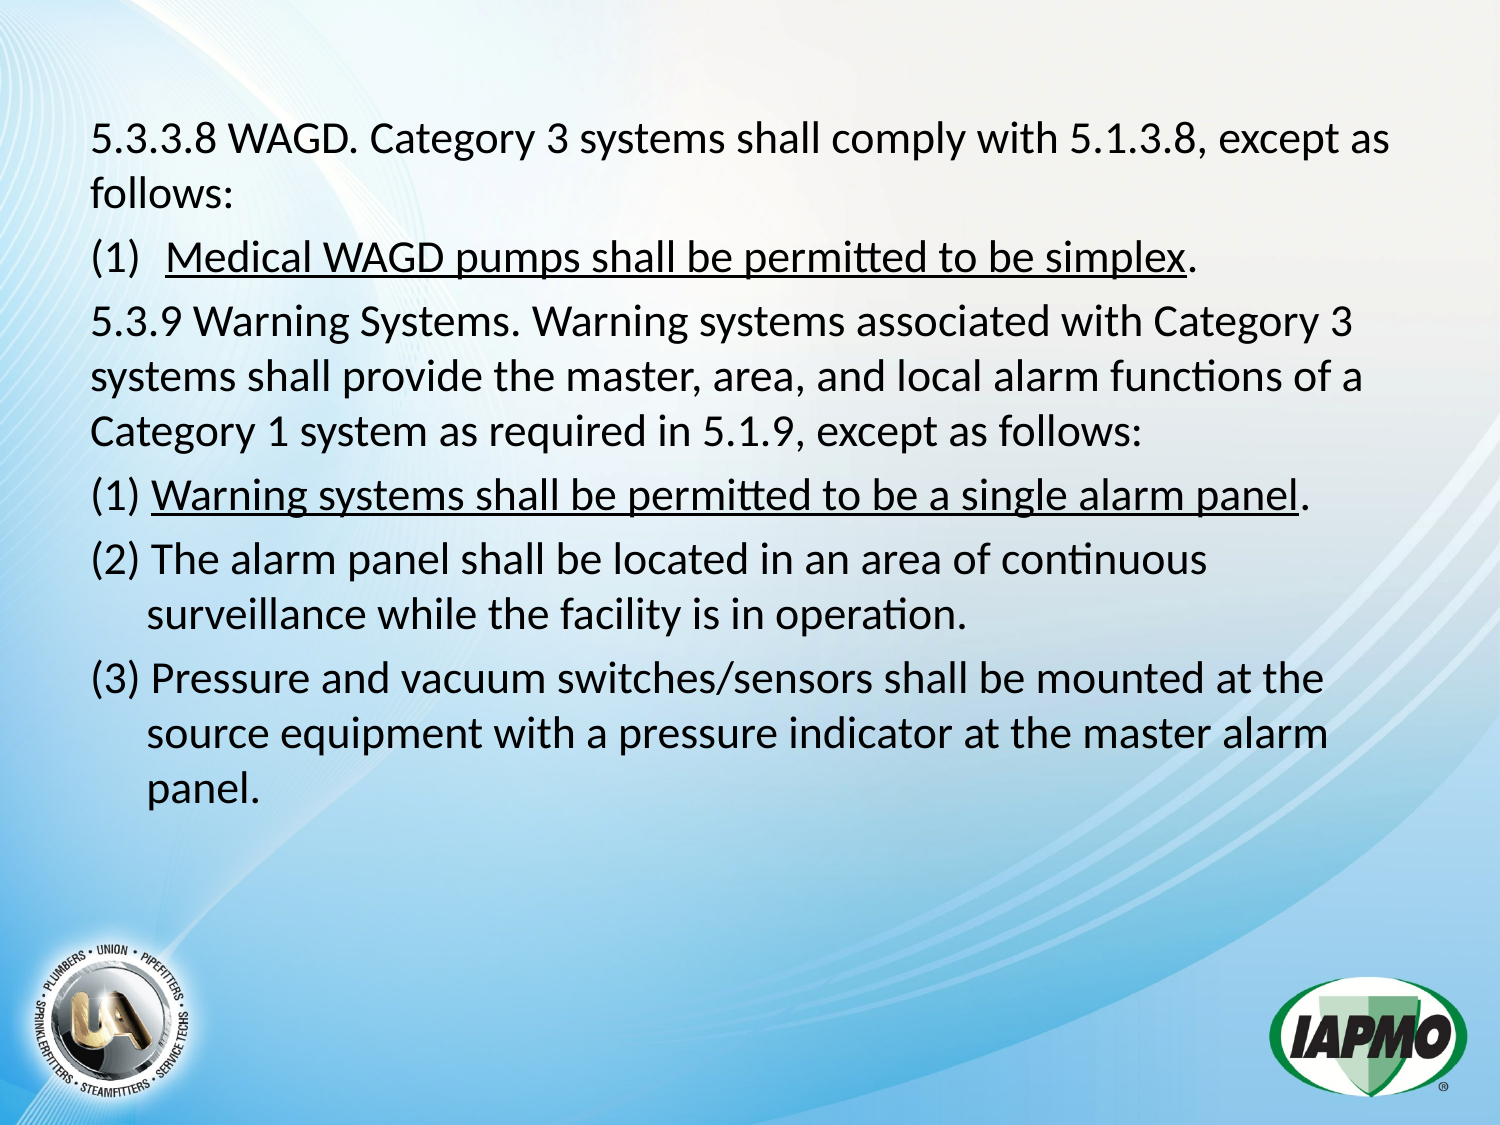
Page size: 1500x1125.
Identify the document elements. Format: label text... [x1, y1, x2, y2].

picture [0, 0, 1500, 1125]
list 5.3.3.8 WAGD. Category 3 systems shall comply with 5.1.3.8, except as follows: Medical WAGD pumps shall be permitted to be simplex. 5.3.9 Warning Systems. Warning systems associated with Category 3 systems shall provide the master, area, and local alarm functions of a Category 1 system as required in 5.1.9, except as follows: (1) Warning systems shall be permitted to be a single alarm panel. (2) The alarm panel shall be located in an area of continuous surveillance while the facility is in operation. (3) Pressure and vacuum switches/sensors shall be mounted at the source equipment with a pressure indicator at the master alarm panel. [75, 99, 1425, 1005]
